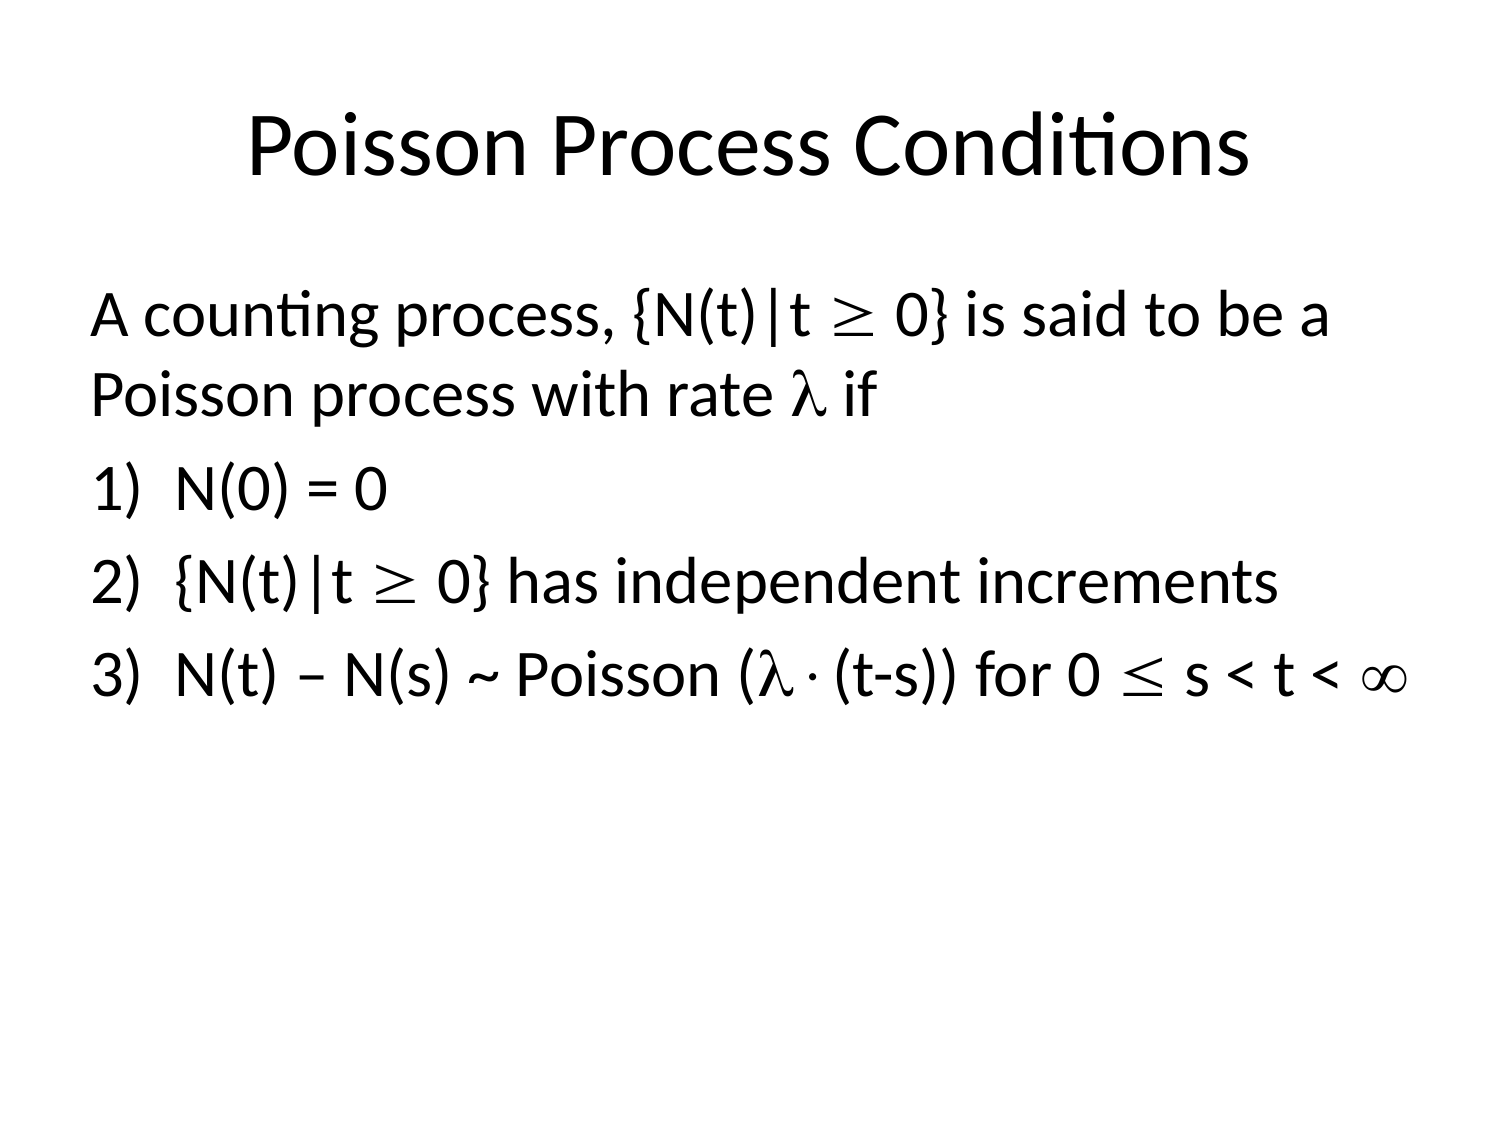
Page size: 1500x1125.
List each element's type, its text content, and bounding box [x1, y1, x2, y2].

title Poisson Process Conditions [75, 45, 1425, 233]
list A counting process, {N(t)|t  0} is said to be a Poisson process with rate  if N(0) = 0 {N(t)|t  0} has independent increments N(t) – N(s) ~ Poisson ((t-s)) for 0  s < t <  [75, 262, 1425, 1005]
